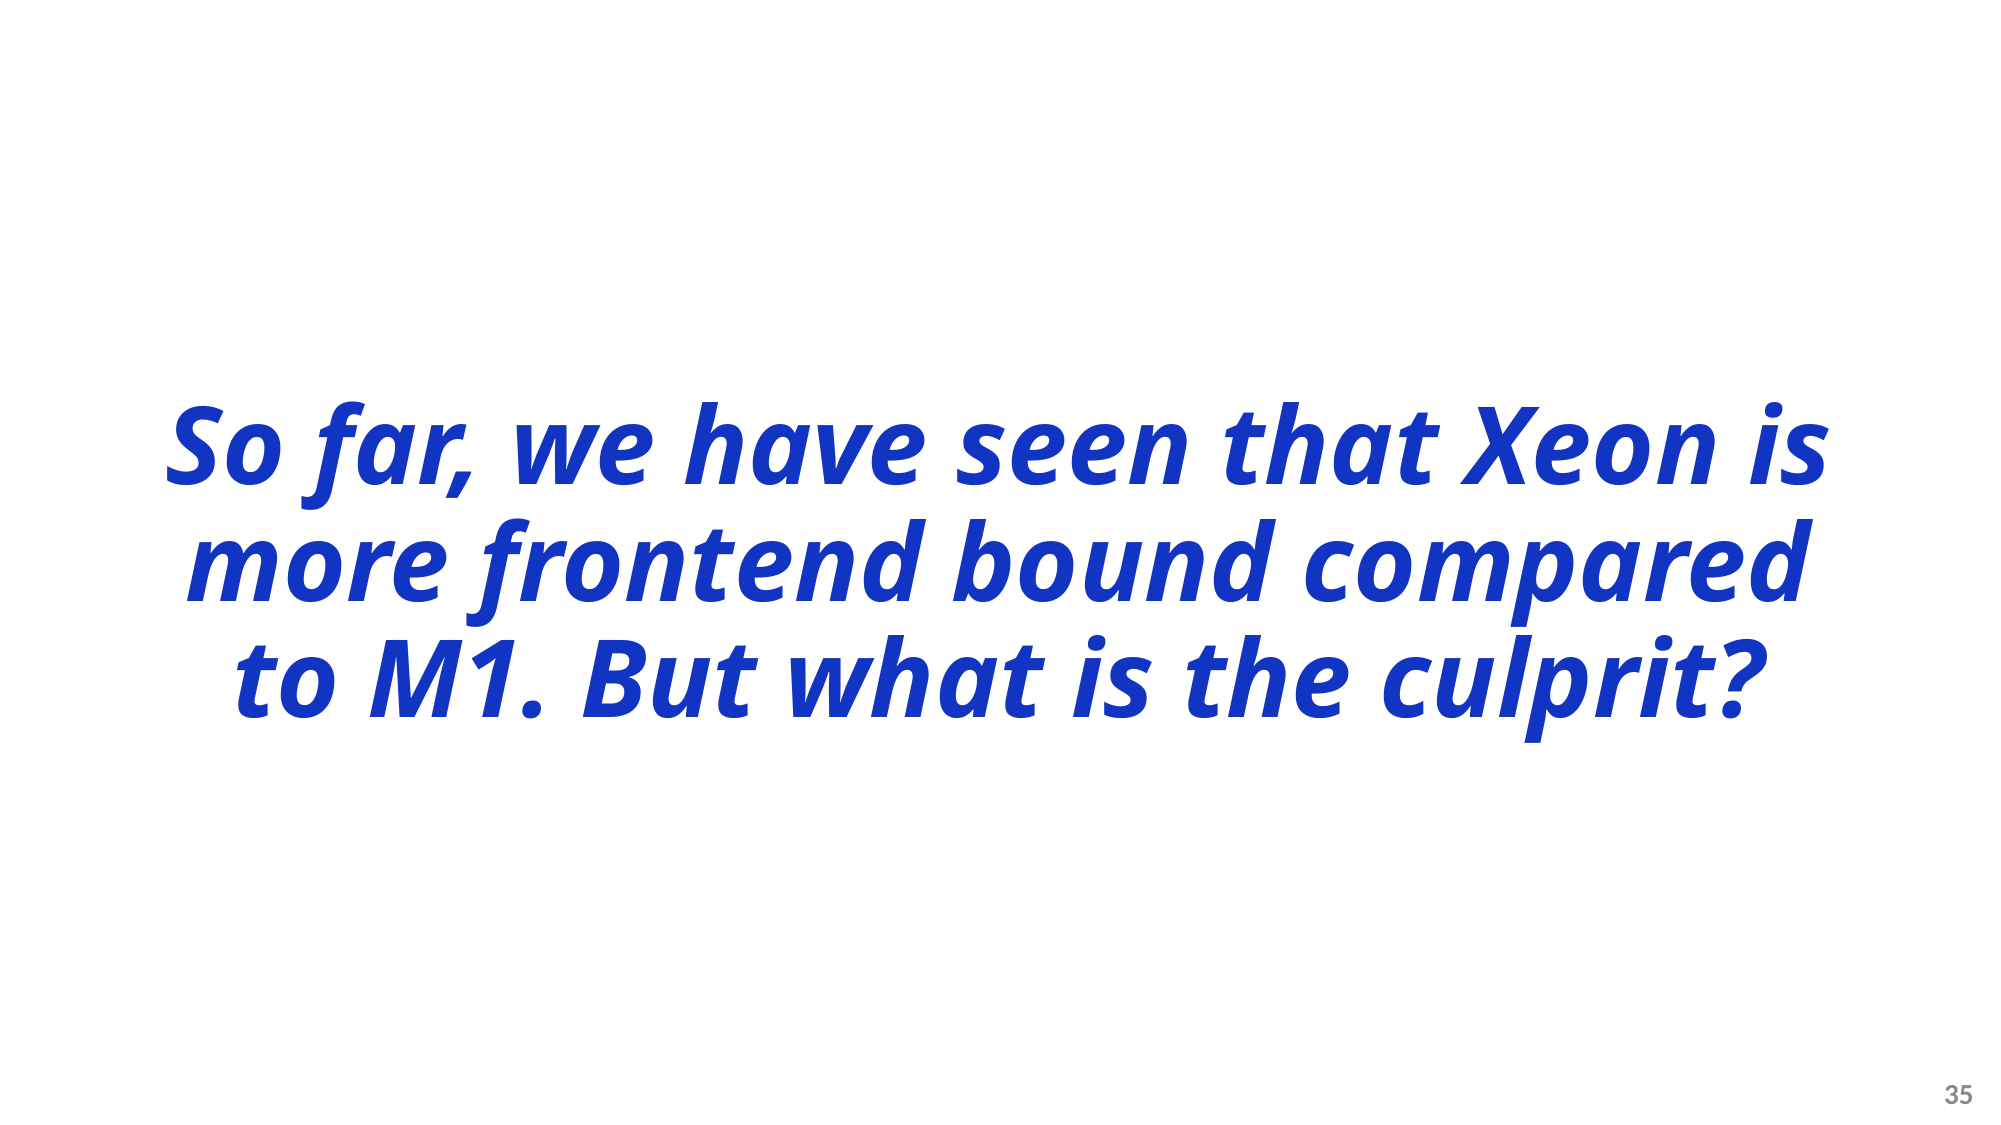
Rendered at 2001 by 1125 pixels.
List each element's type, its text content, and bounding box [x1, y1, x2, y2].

title So far, we have seen that Xeon is more frontend bound compared to M1. But what is the culprit? [136, 280, 1862, 749]
